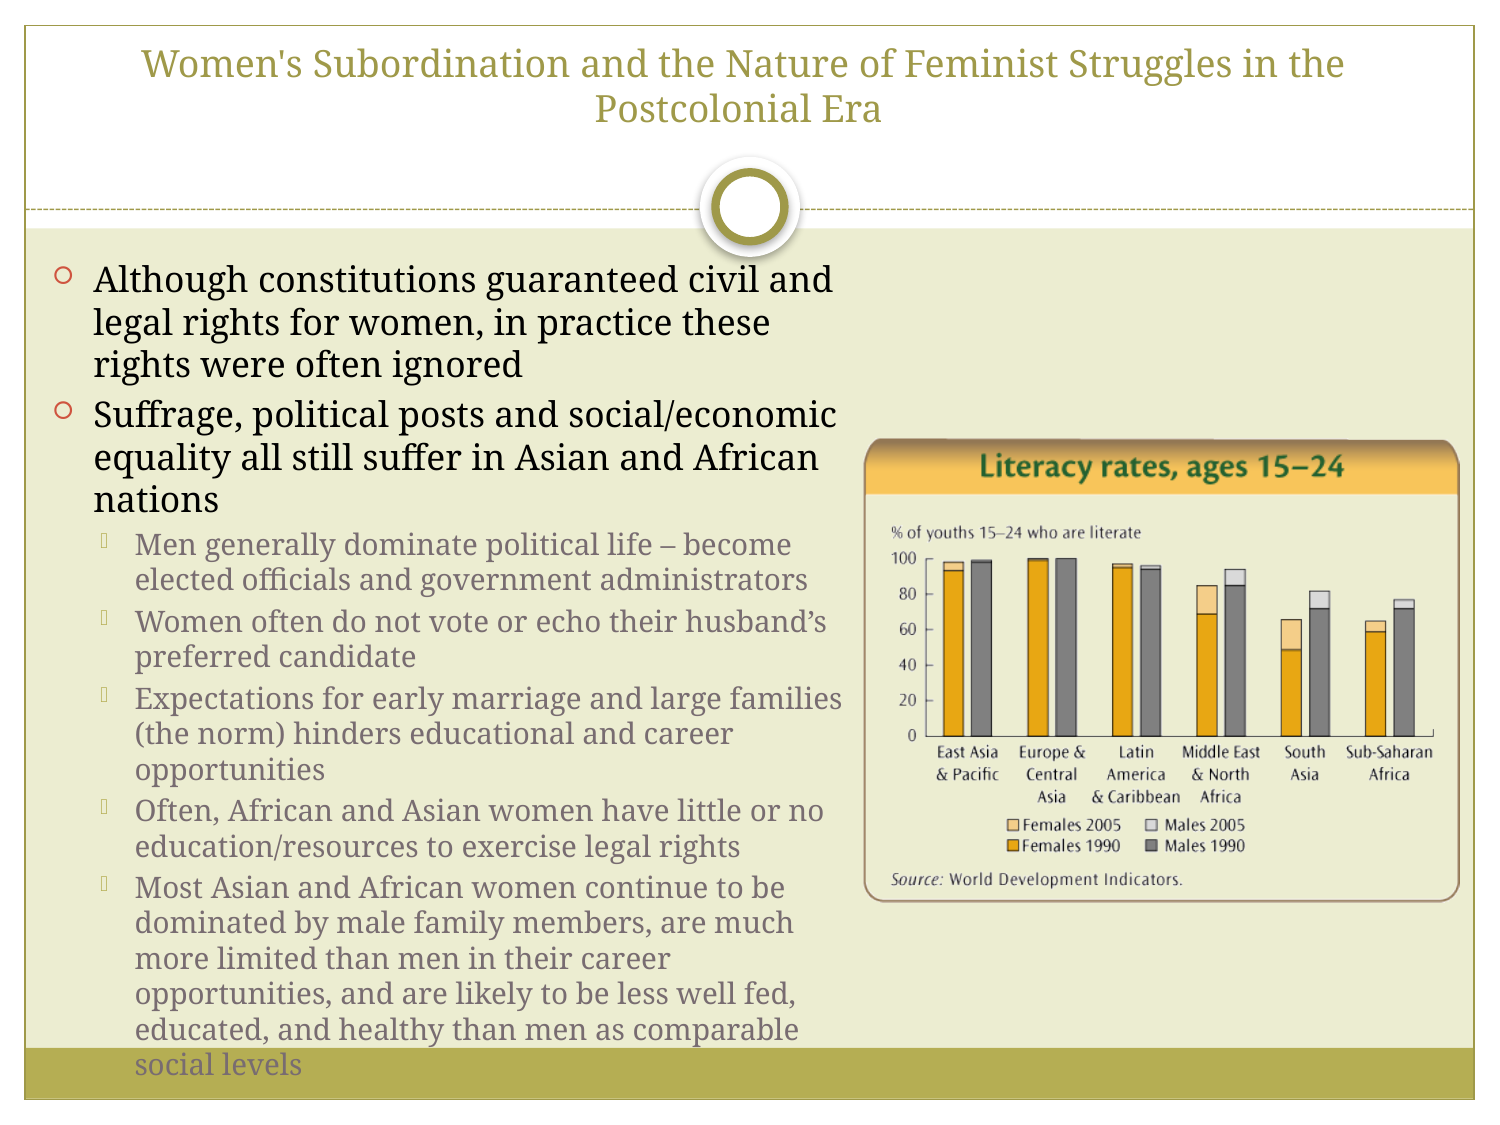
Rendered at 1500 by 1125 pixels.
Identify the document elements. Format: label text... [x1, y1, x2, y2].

picture [862, 437, 1460, 904]
list Although constitutions guaranteed civil and legal rights for women, in practice these rights were often ignored Suffrage, political posts and social/economic equality all still suffer in Asian and African nations Men generally dominate political life – become elected officials and government administrators Women often do not vote or echo their husband’s preferred candidate Expectations for early marriage and large families (the norm) hinders educational and career opportunities Often, African and Asian women have little or no education/resources to exercise legal rights Most Asian and African women continue to be dominated by male family members, are much more limited than men in their career opportunities, and are likely to be less well fed, educated, and healthy than men as comparable social levels [37, 249, 873, 1100]
title Women's Subordination and the Nature of Feminist Struggles in the Postcolonial Era [13, 62, 1474, 138]
